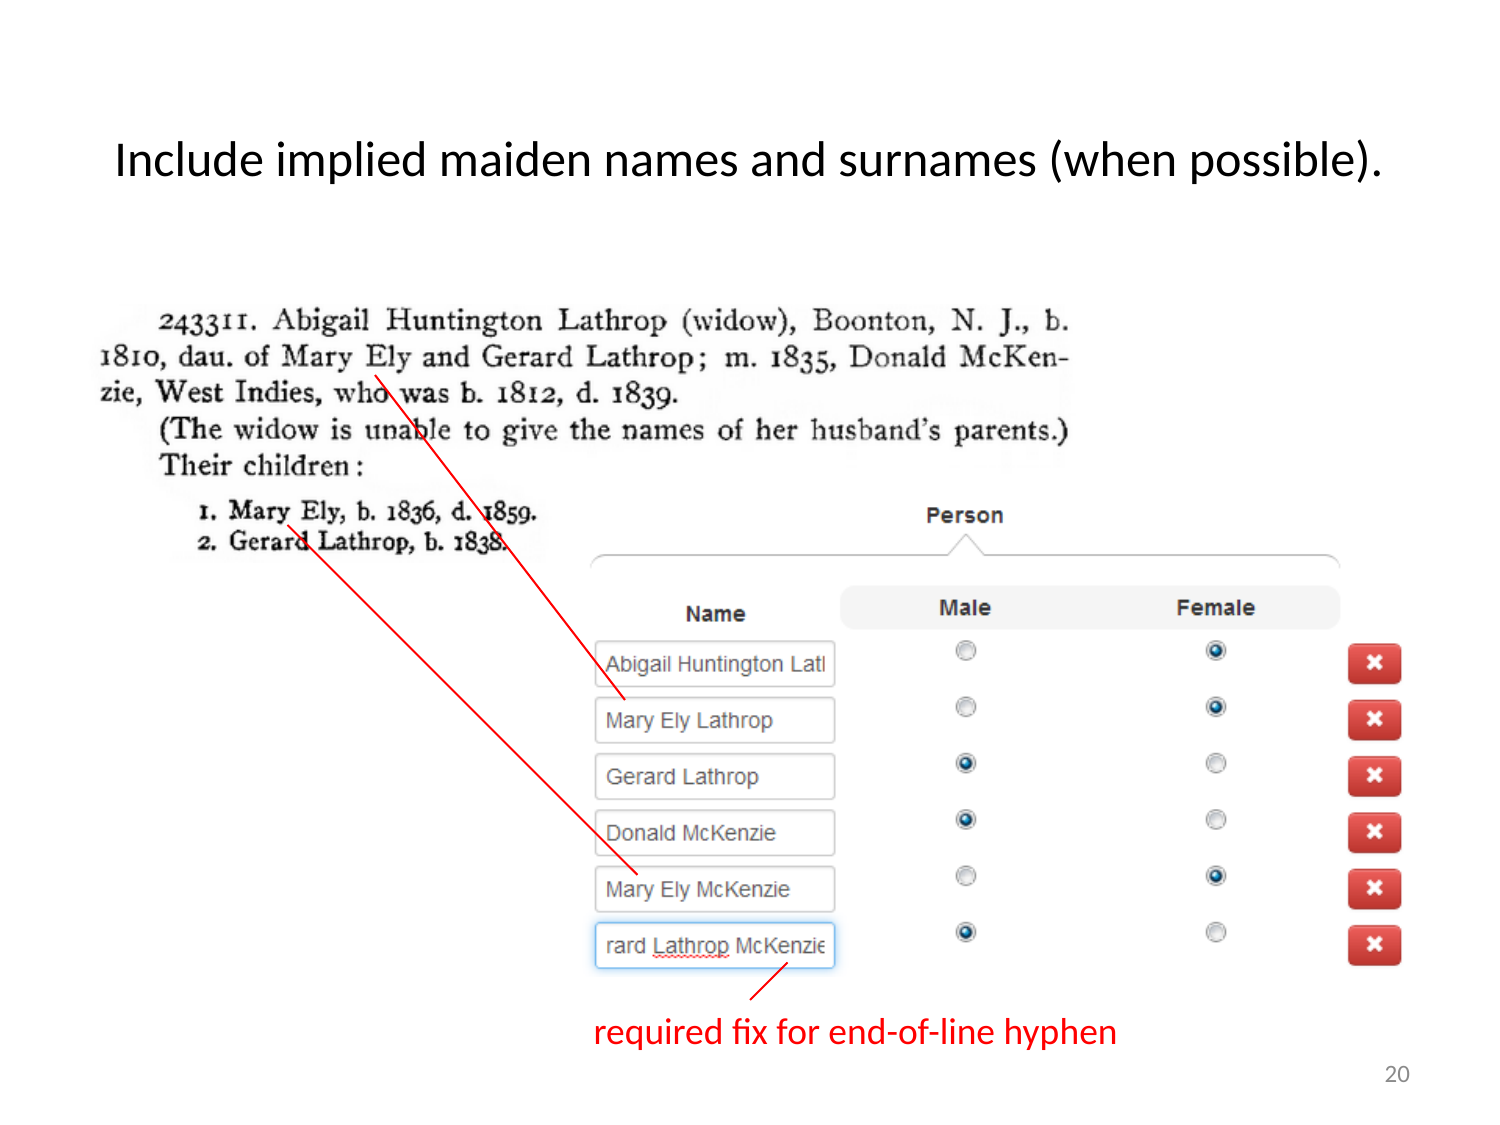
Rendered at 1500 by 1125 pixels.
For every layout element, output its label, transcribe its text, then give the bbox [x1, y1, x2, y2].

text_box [749, 962, 788, 1001]
text_box required fix for end-of-line hyphen [578, 999, 1134, 1060]
slide_number 20 [1074, 1042, 1425, 1103]
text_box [287, 524, 638, 876]
picture [87, 304, 1426, 977]
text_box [374, 374, 626, 523]
title Include implied maiden names and surnames (when possible). [75, 99, 1425, 288]
